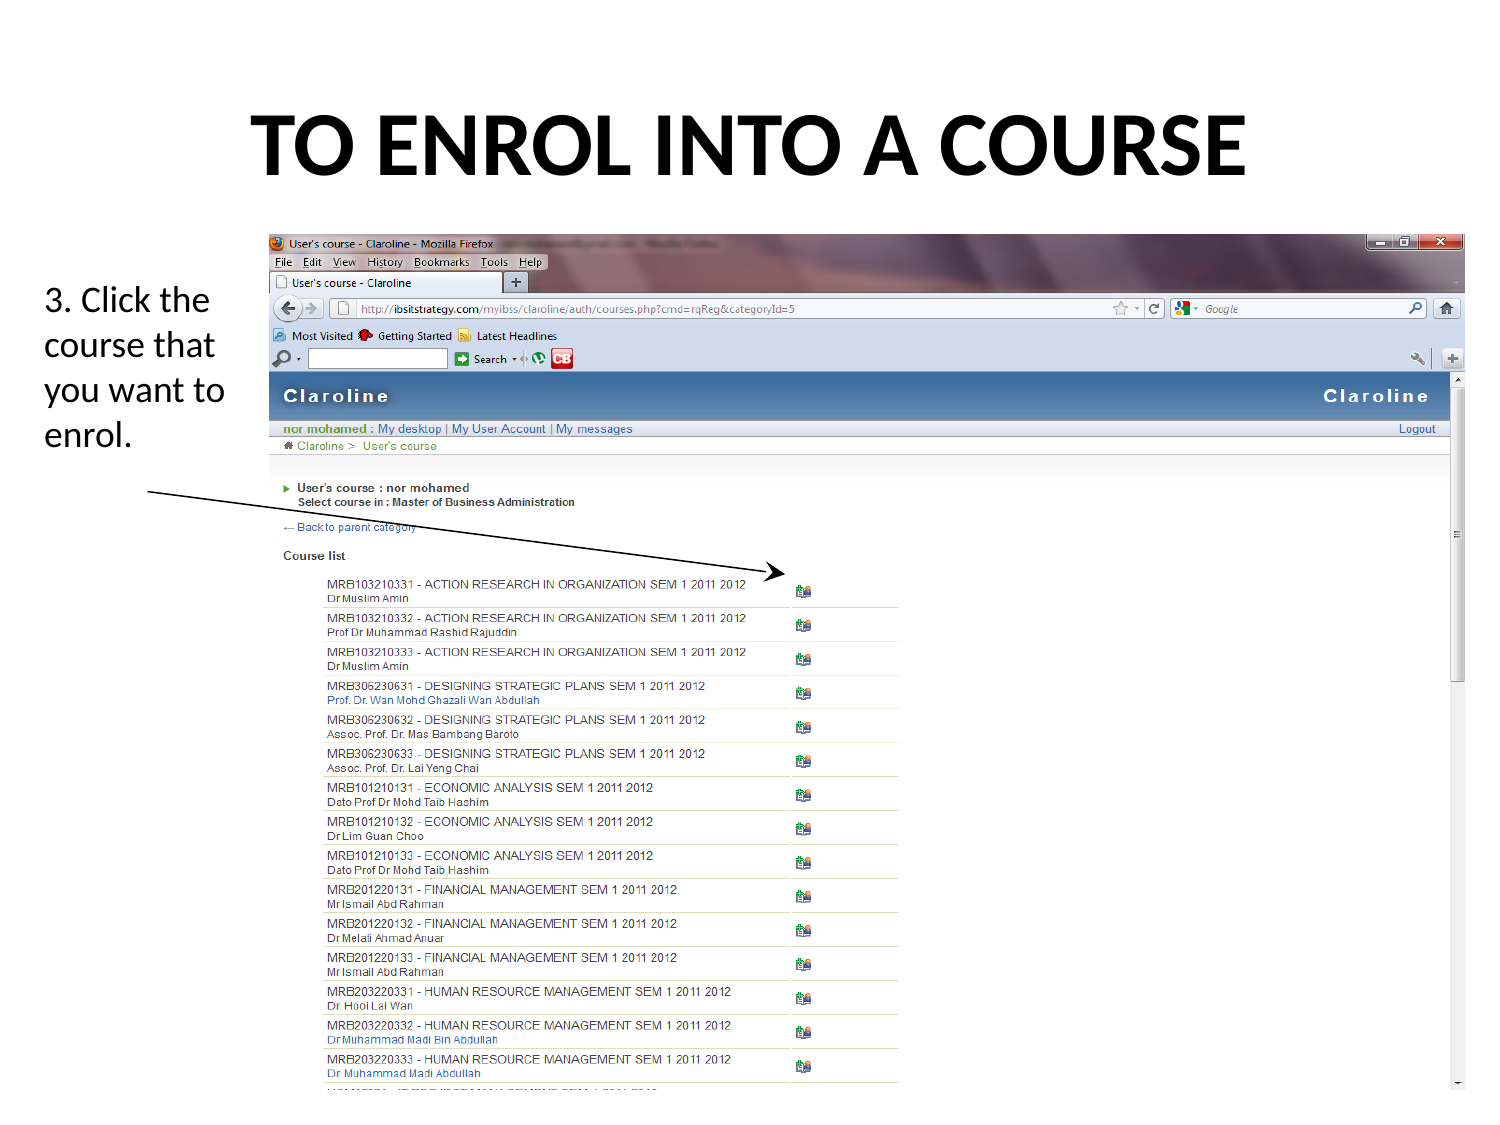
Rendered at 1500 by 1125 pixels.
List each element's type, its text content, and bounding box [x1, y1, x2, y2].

title TO ENROL INTO A COURSE [75, 45, 1425, 233]
picture [269, 234, 1466, 1091]
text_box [147, 491, 786, 575]
text_box 3. Click the course that you want to enrol. [29, 267, 264, 462]
